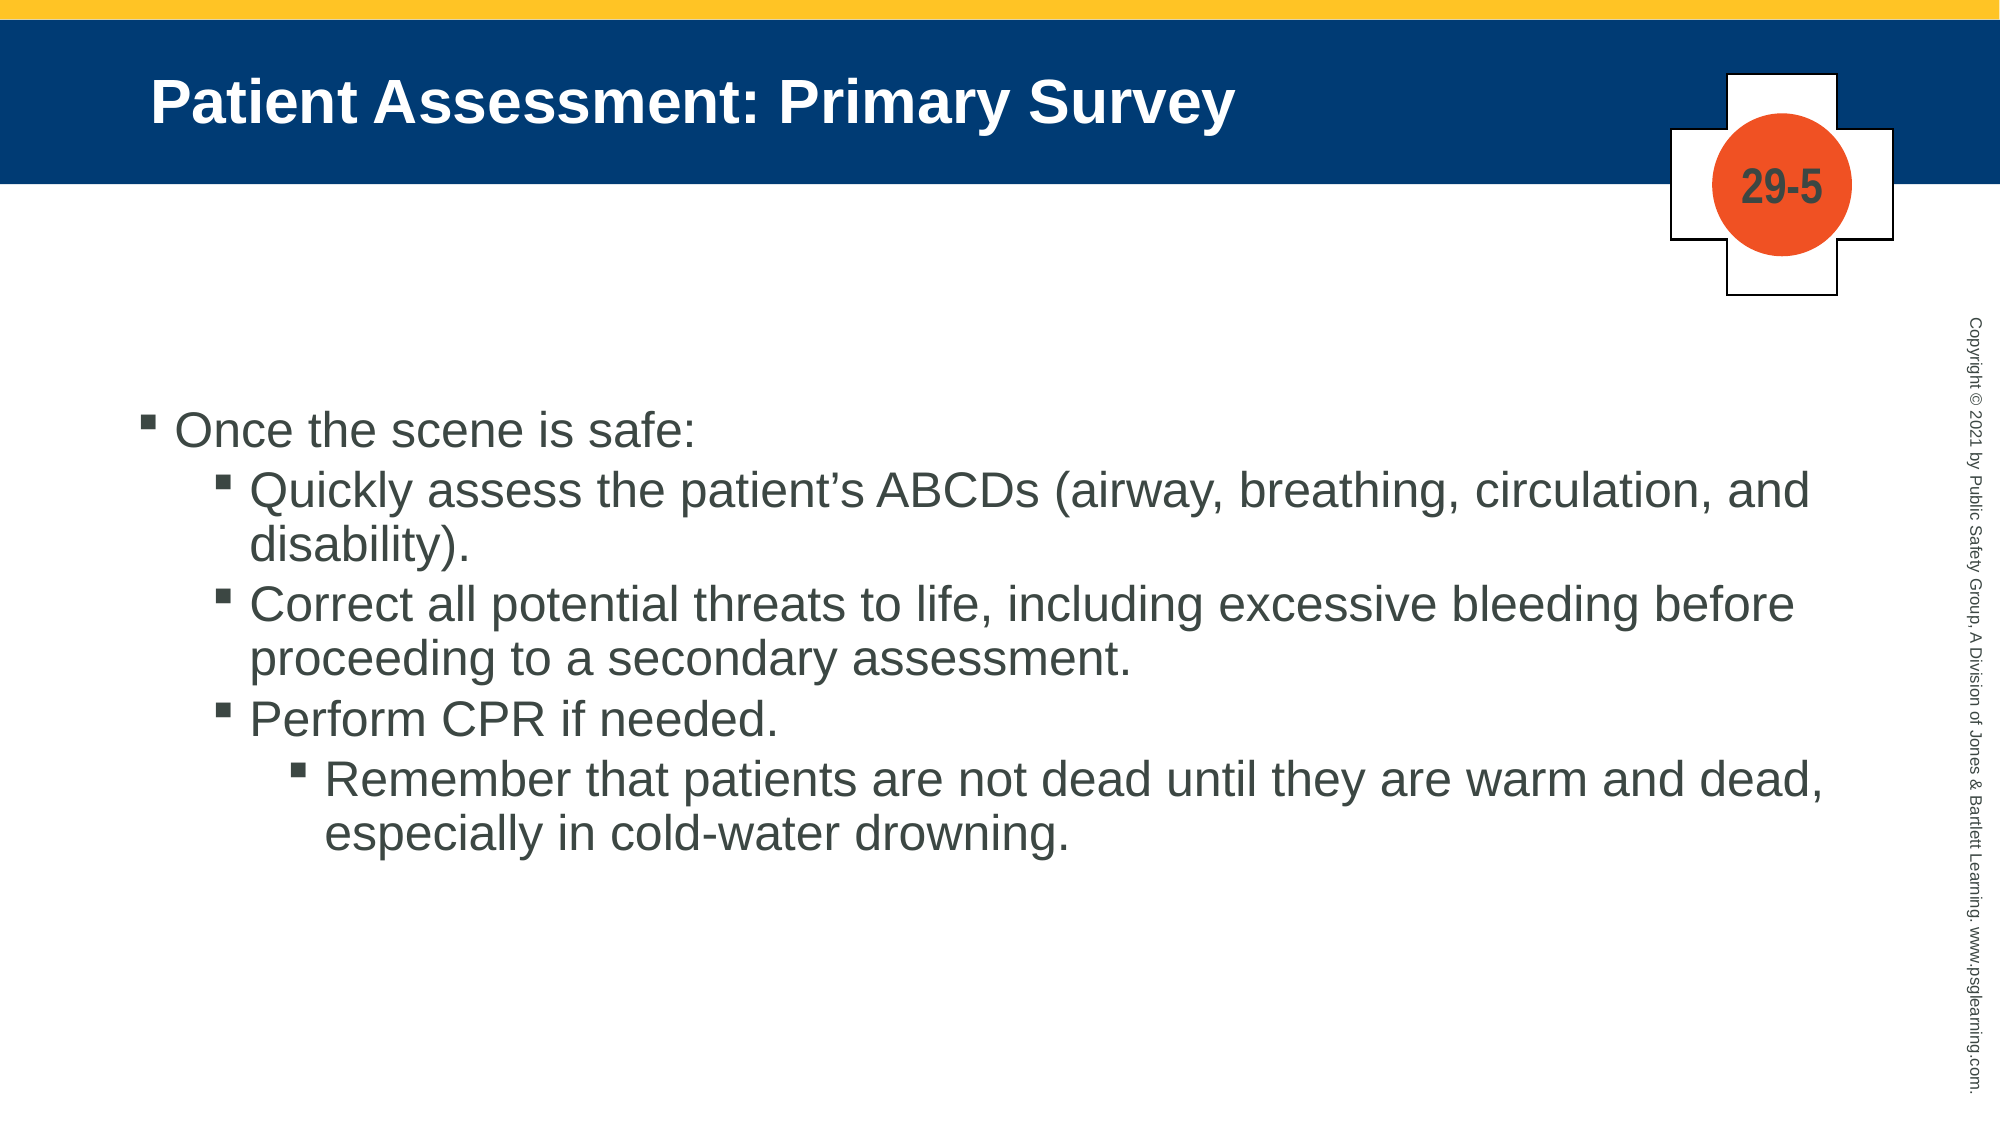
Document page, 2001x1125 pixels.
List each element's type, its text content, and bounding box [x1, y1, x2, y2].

title Patient Assessment: Primary Survey [0, 19, 2000, 185]
list Once the scene is safe: Quickly assess the patient’s ABCDs (airway, breathing, circulation, and disability). Correct all potential threats to life, including excessive bleeding before proceeding to a secondary assessment. Perform CPR if needed. Remember that patients are not dead until they are warm and dead, especially in cold-water drowning. [121, 396, 1893, 1072]
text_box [1671, 73, 1893, 295]
